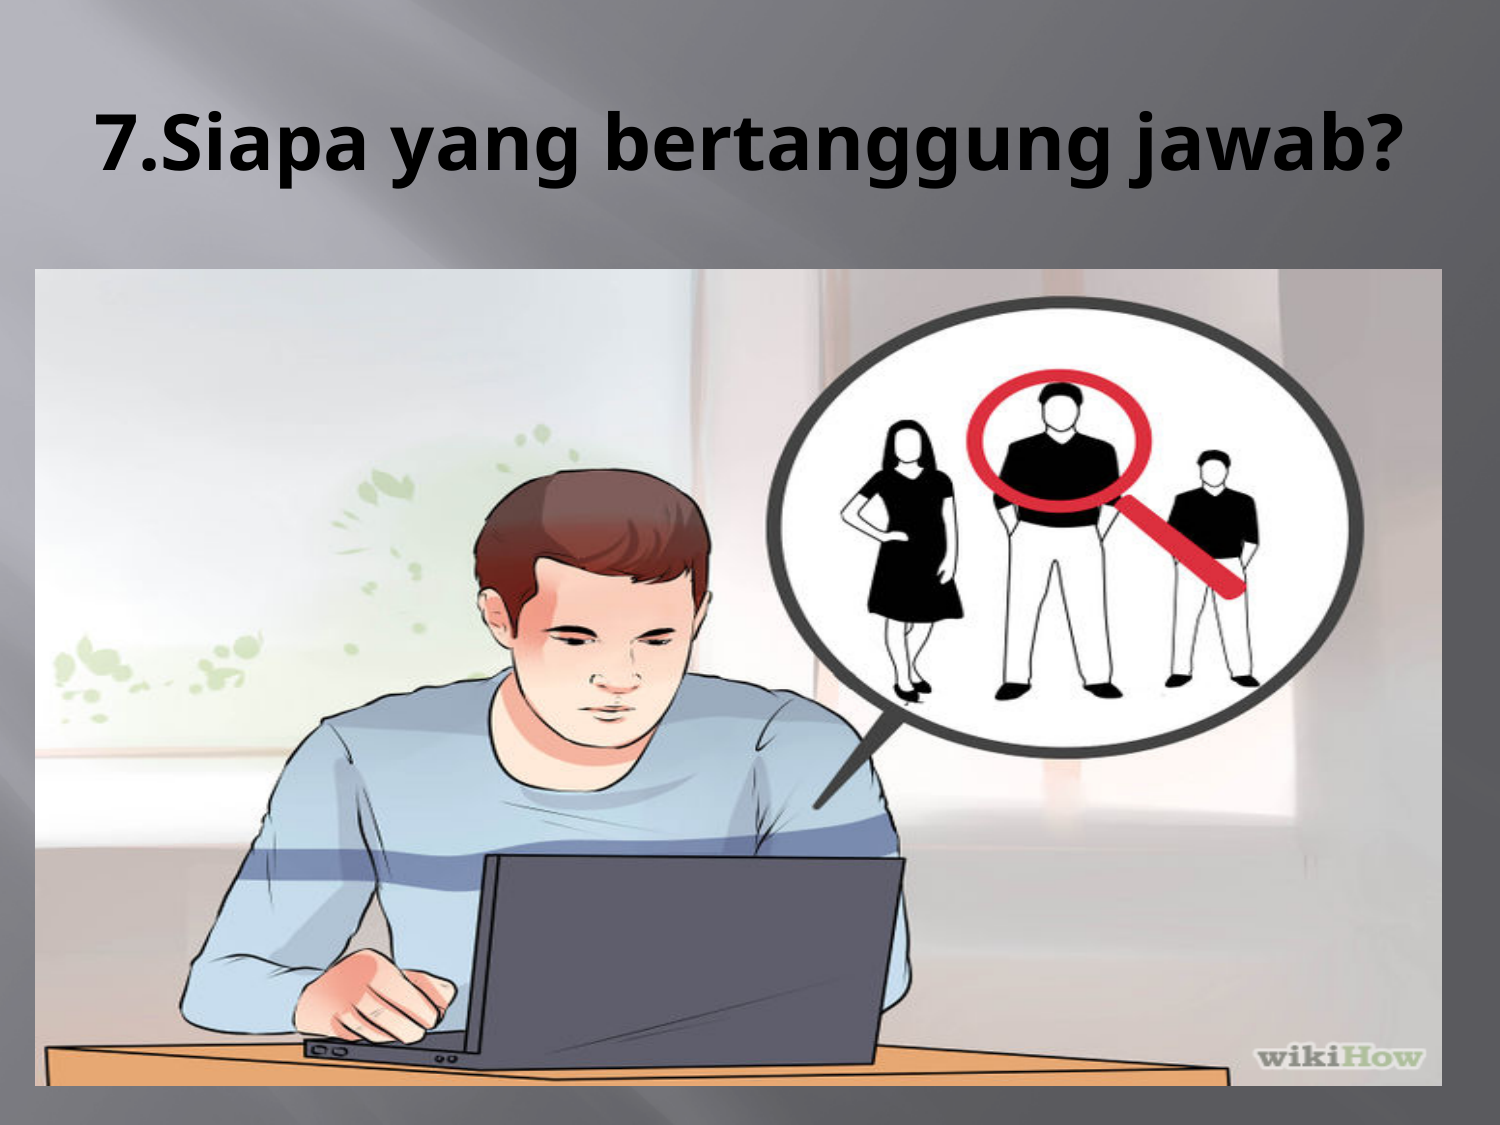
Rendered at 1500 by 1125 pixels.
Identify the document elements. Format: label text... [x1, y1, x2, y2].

title 7.Siapa yang bertanggung jawab? [75, 45, 1425, 233]
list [34, 269, 1442, 1086]
